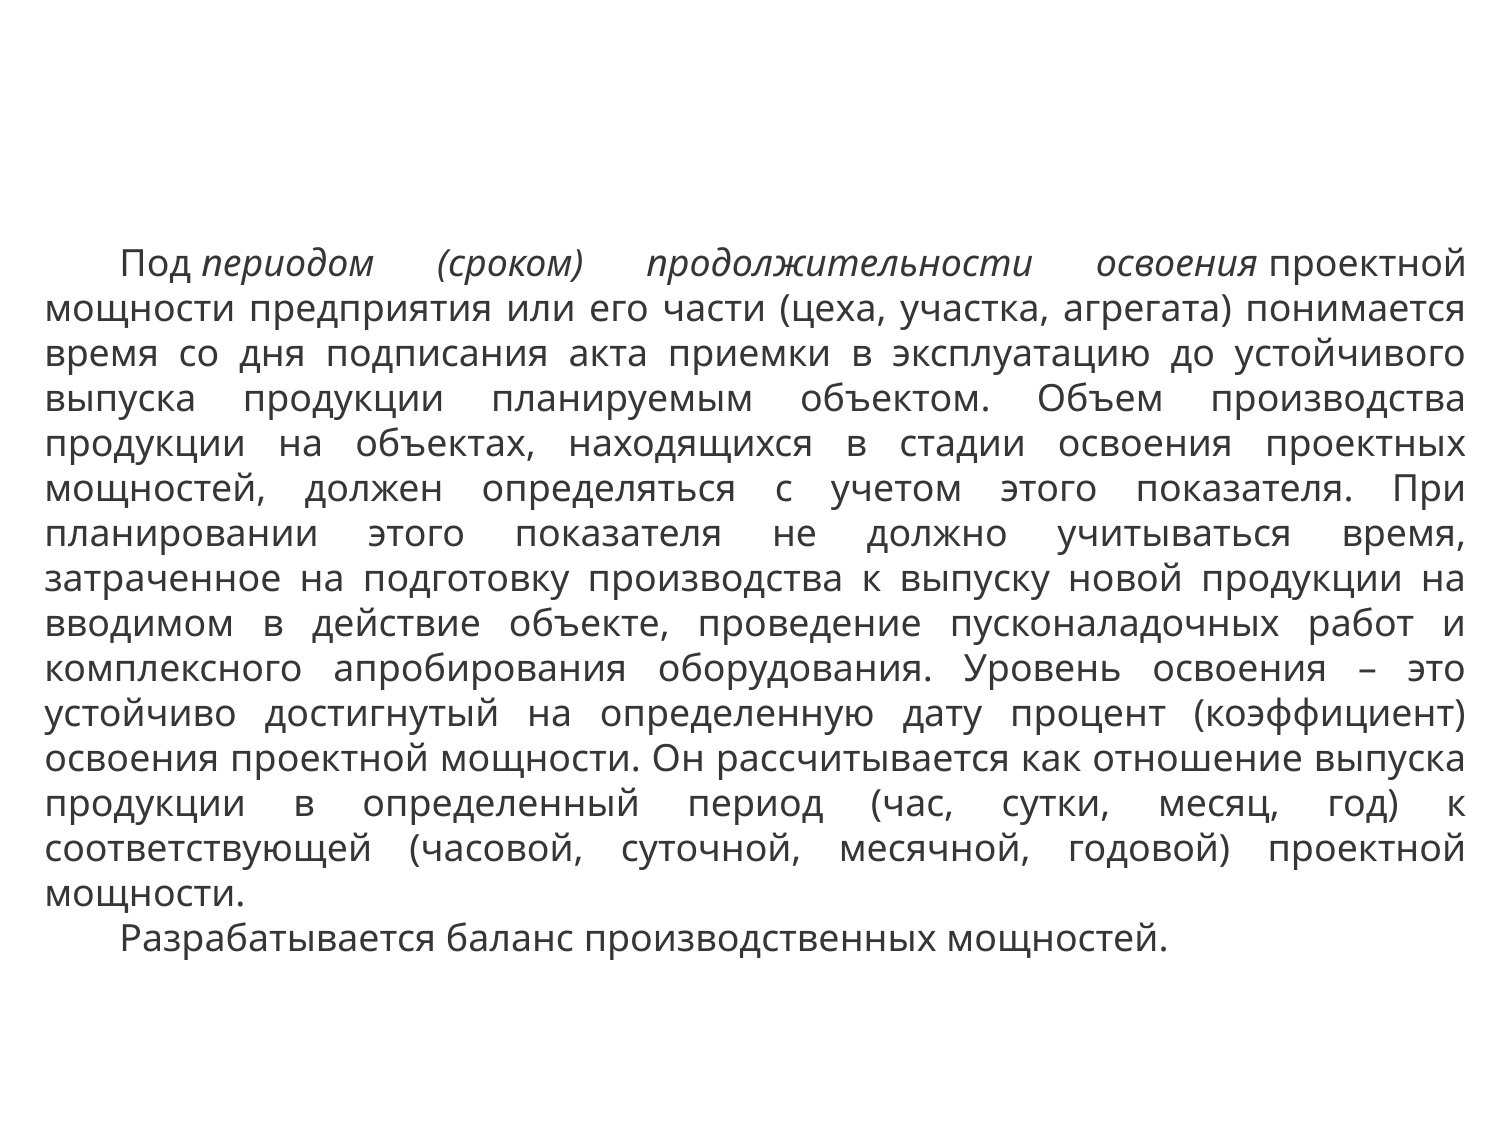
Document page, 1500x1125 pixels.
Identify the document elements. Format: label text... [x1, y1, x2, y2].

text_box Под периодом (сроком) продолжительности освоения проектной мощности предприятия или его части (цеха, участка, агрегата) понимается время со дня подписания акта приемки в эксплуатацию до устойчивого выпуска продукции планируемым объектом. Объем производства продукции на объектах, находящихся в стадии освоения проектных мощностей, должен определяться с учетом этого показателя. При планировании этого показателя не должно учитываться время, затраченное на подготовку производства к выпуску новой продукции на вводимом в действие объекте, проведение пусконаладочных работ и комплексного апробирования оборудования. Уровень освоения – это устойчиво достигнутый на определенную дату процент (коэффициент) освоения проектной мощности. Он рассчитывается как отношение выпуска продукции в определенный период (час, сутки, месяц, год) к соответствующей (часовой, суточной, месячной, годовой) проектной мощности. Разрабатывается баланс производственных мощностей. [29, 231, 1483, 884]
